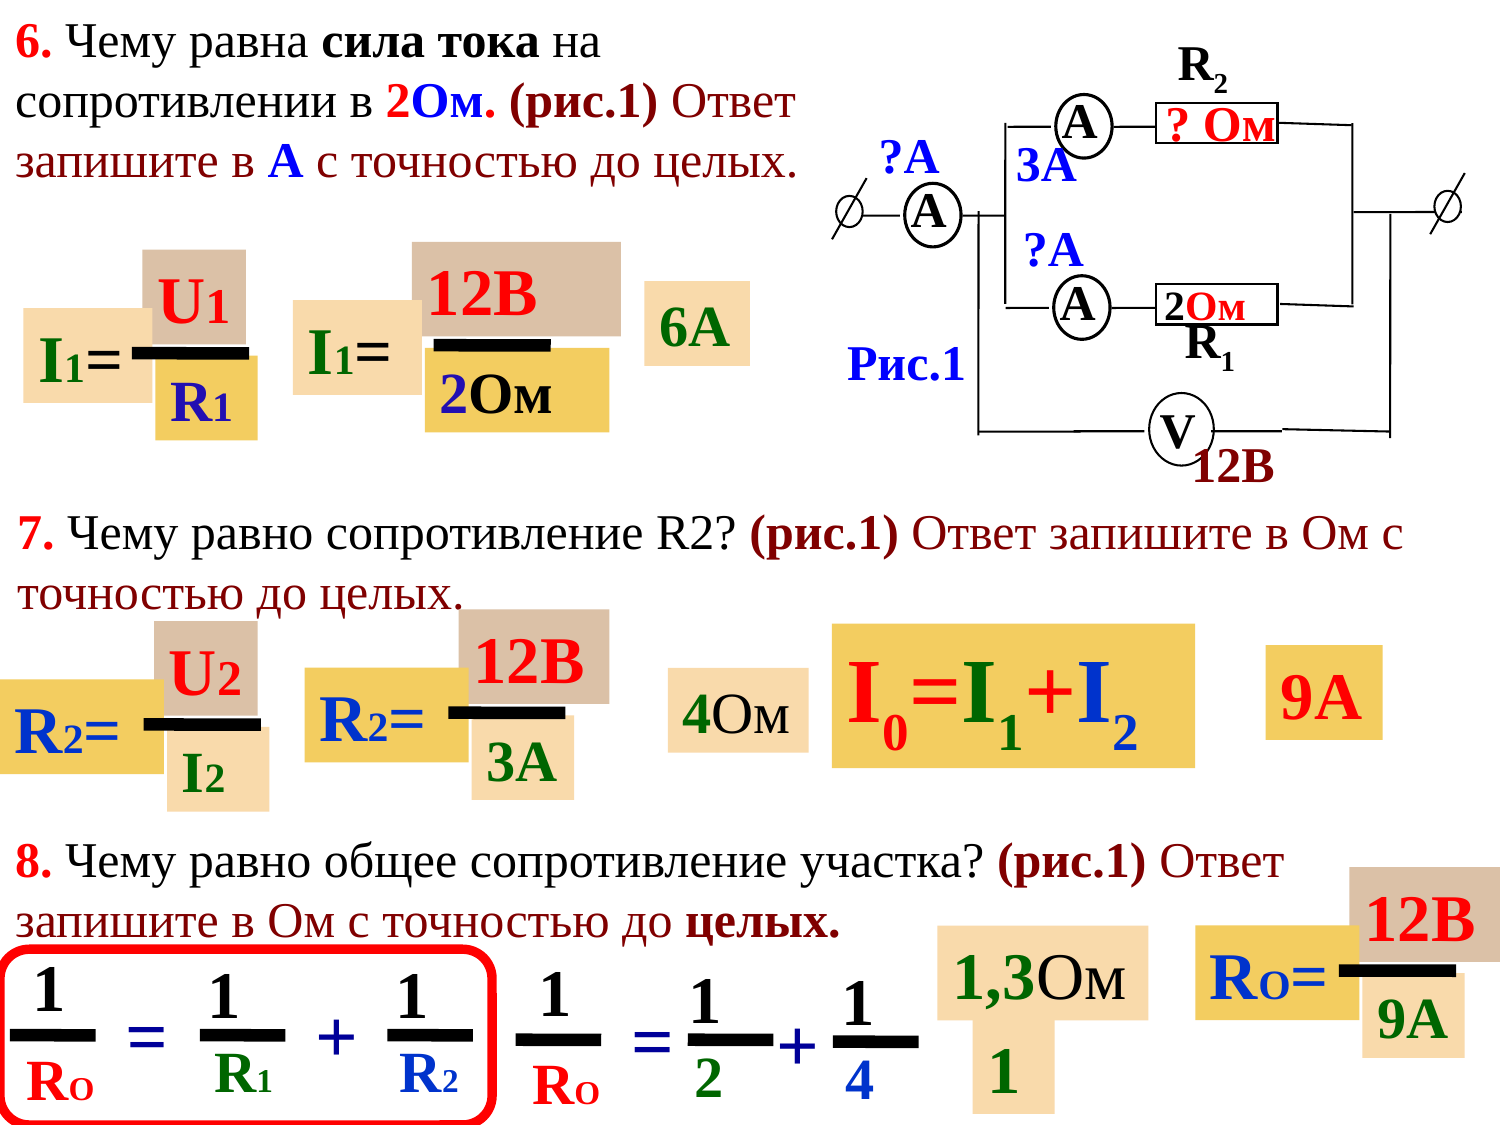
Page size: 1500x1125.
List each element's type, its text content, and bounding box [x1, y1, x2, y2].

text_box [515, 941, 950, 1125]
text_box 1 [972, 1019, 1055, 1114]
text_box 9А [1265, 645, 1383, 740]
text_box I0=I1+I2 [831, 623, 1196, 769]
text_box 7. Чему равно сопротивление R2? (рис.1) Ответ запишите в Ом с точностью до целых. [2, 492, 1500, 630]
text_box 6. Чему равна сила тока на сопротивлении в 2Ом. (рис.1) Ответ запишите в А с точностью до целых. [0, 0, 821, 247]
text_box 8. Чему равно общее сопротивление участка? (рис.1) Ответ запишите в Ом с точностью до целых. [0, 820, 1500, 973]
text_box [9, 937, 505, 1121]
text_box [304, 609, 610, 802]
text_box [1195, 866, 1500, 1060]
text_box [831, 23, 1466, 528]
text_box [23, 249, 259, 442]
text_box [0, 620, 270, 814]
text_box 1,3Ом [937, 925, 1149, 1021]
text_box 6А [644, 281, 750, 366]
text_box 4Ом [667, 667, 809, 753]
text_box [292, 241, 622, 434]
